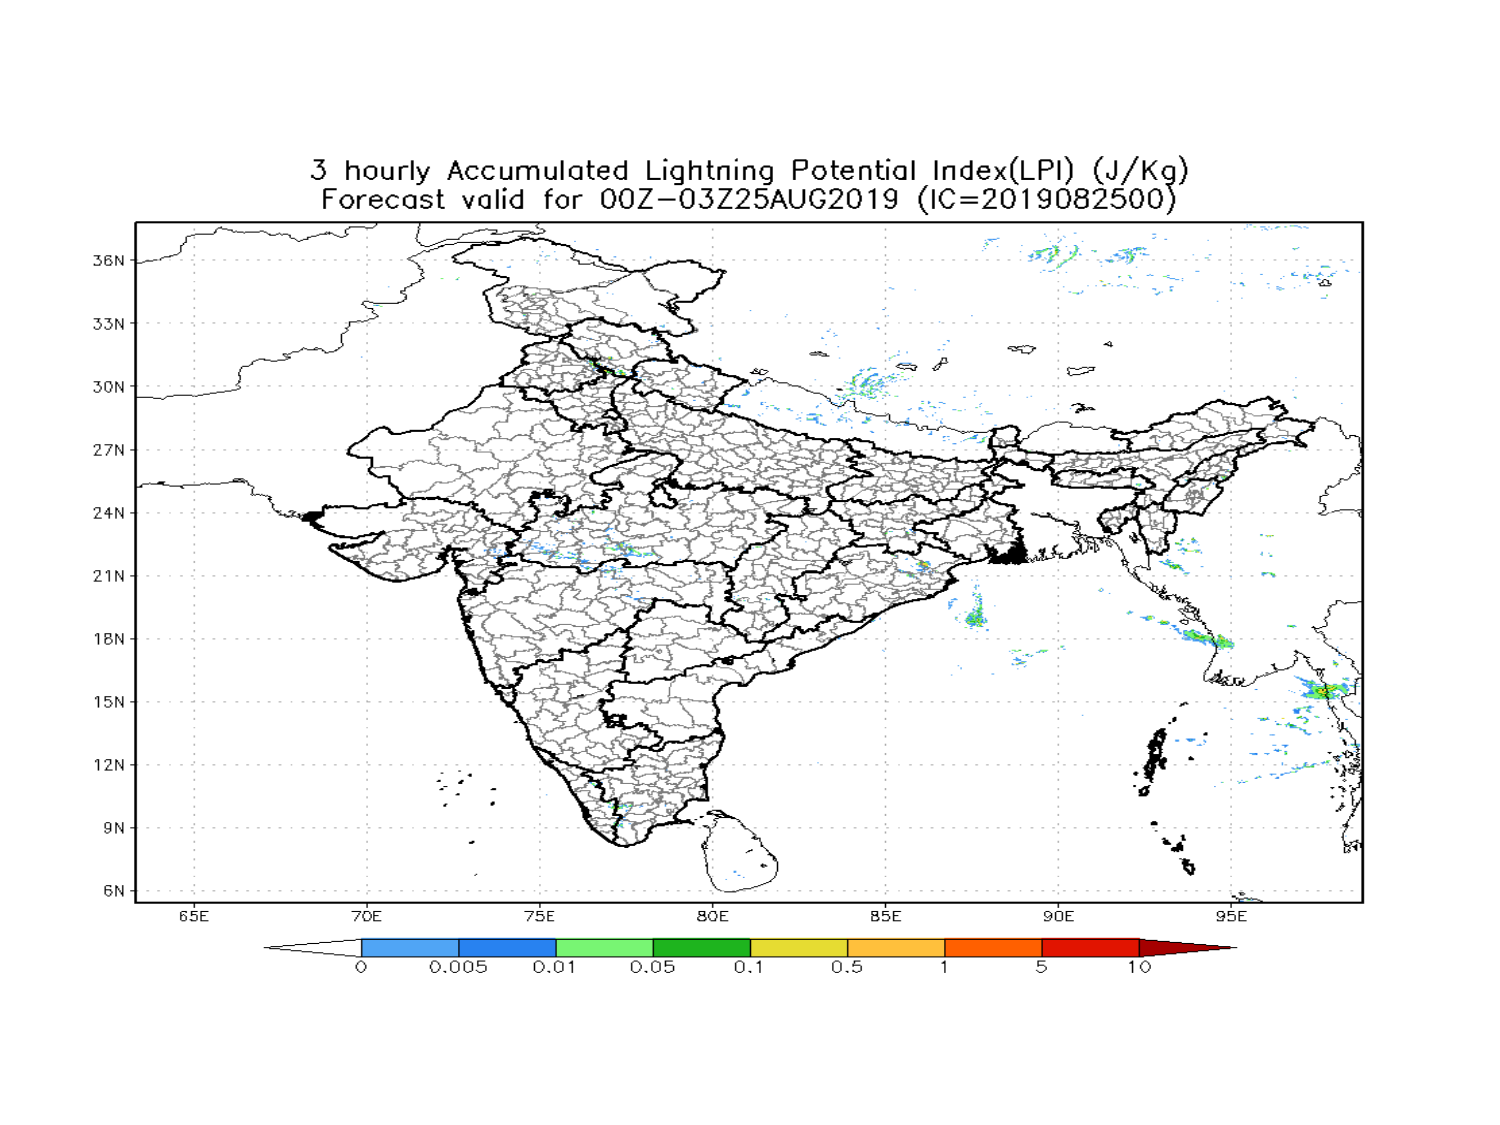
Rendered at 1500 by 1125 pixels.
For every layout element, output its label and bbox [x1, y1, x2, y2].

picture [74, 149, 1426, 976]
